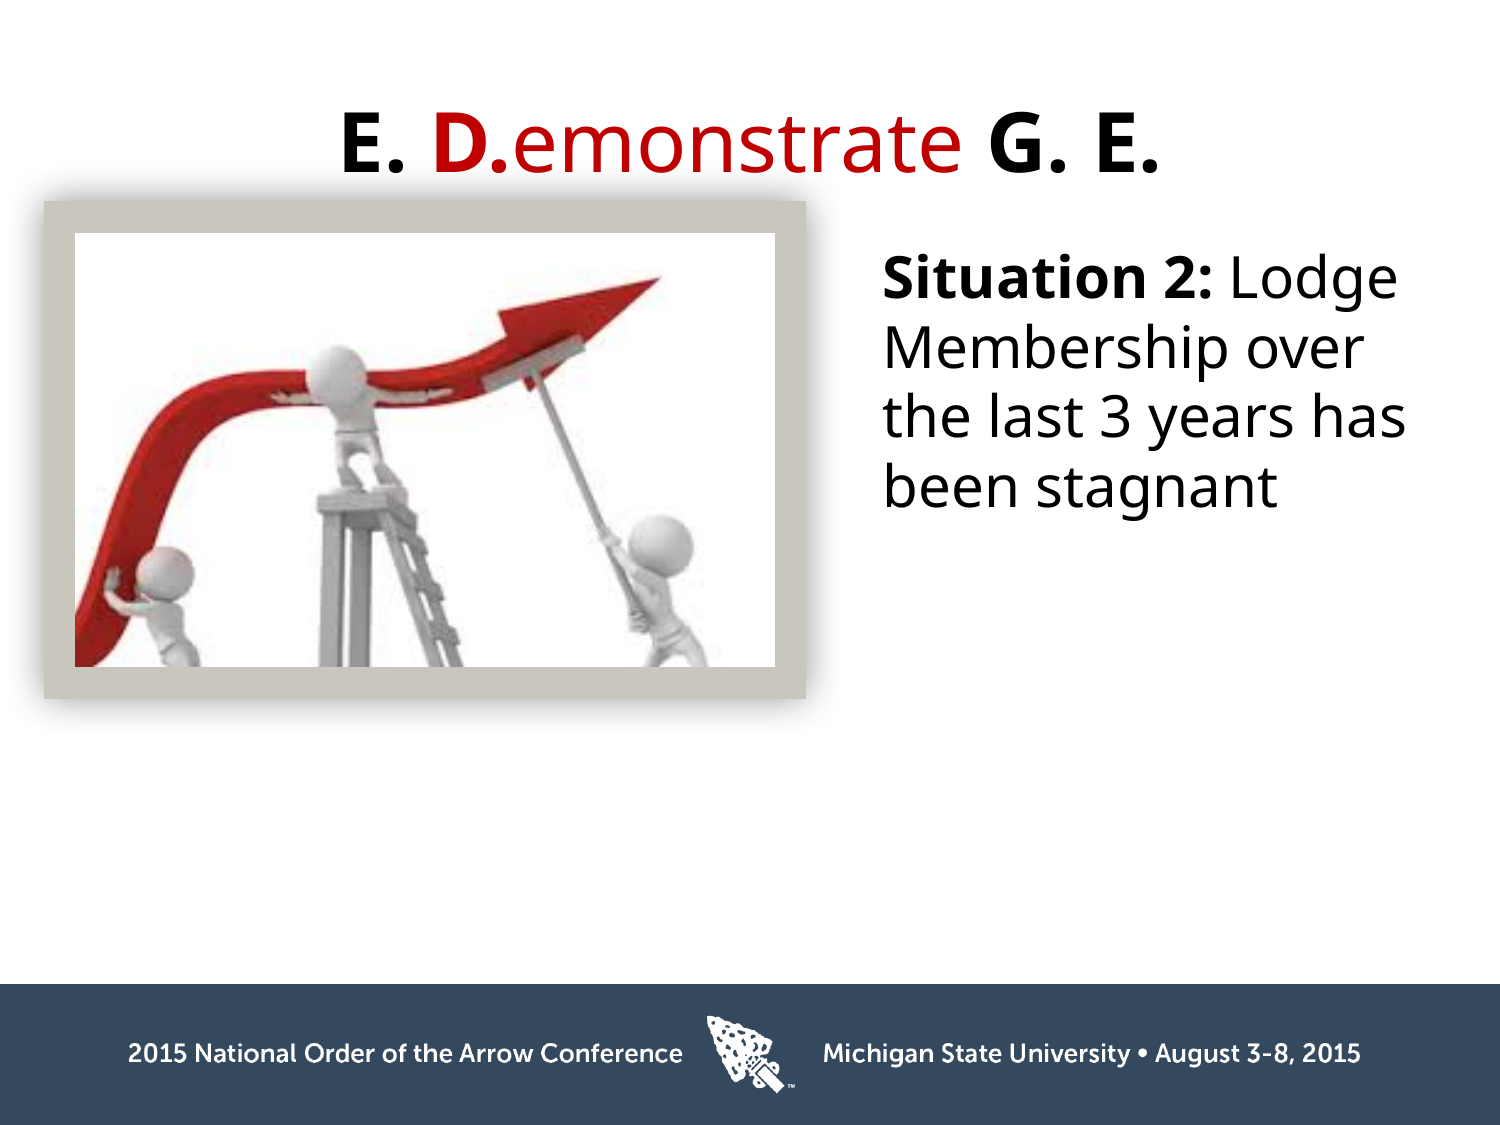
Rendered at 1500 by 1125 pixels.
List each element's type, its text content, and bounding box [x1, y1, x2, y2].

picture [0, 0, 1500, 1125]
list Situation 2: Lodge Membership over the last 3 years has been stagnant [867, 232, 1425, 891]
title E. D.emonstrate G. E. [75, 45, 1425, 233]
